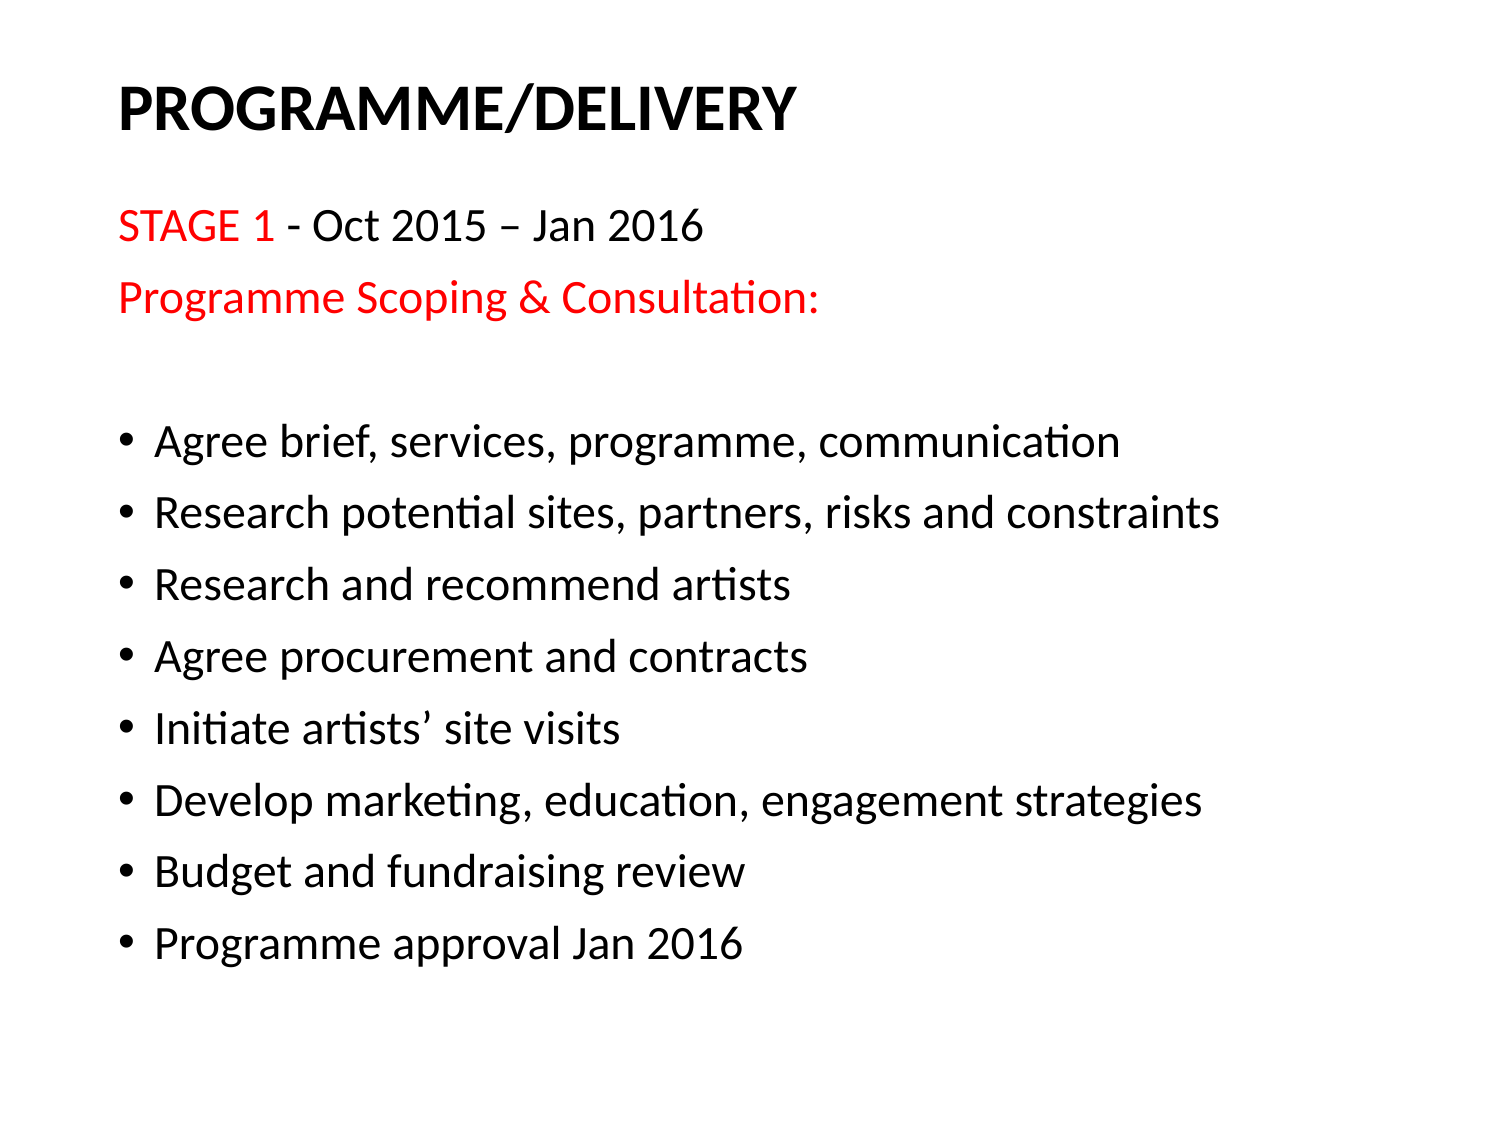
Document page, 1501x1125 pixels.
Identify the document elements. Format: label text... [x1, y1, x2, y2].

title PROGRAMME/DELIVERY [103, 0, 1398, 193]
list STAGE 1 - Oct 2015 – Jan 2016 Programme Scoping & Consultation: Agree brief, services, programme, communication Research potential sites, partners, risks and constraints Research and recommend artists Agree procurement and contracts Initiate artists’ site visits Develop marketing, education, engagement strategies Budget and fundraising review Programme approval Jan 2016 [103, 193, 1398, 983]
